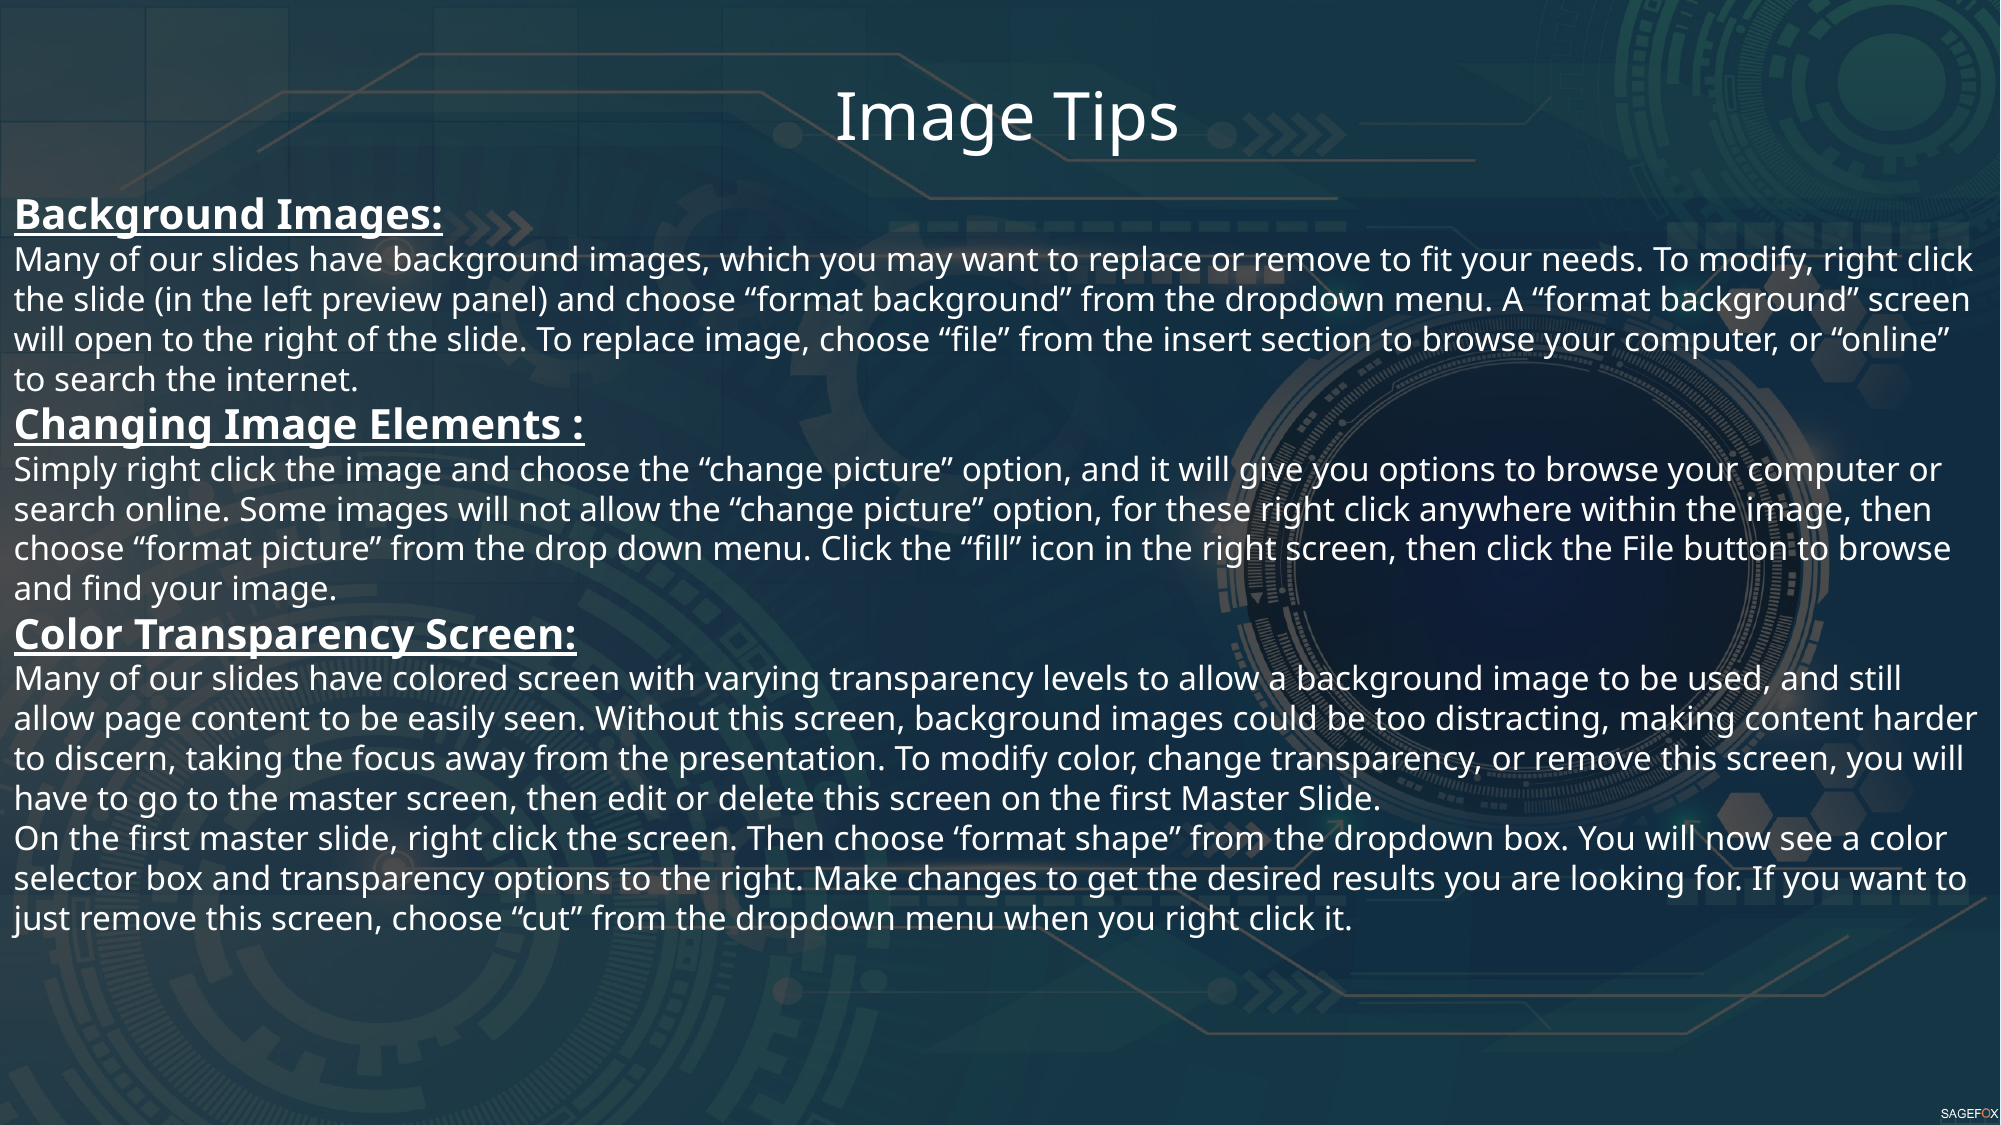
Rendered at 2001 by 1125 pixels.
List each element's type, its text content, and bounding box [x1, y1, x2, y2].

text_box Background Images: Many of our slides have background images, which you may want to replace or remove to fit your needs. To modify, right click the slide (in the left preview panel) and choose “format background” from the dropdown menu. A “format background” screen will open to the right of the slide. To replace image, choose “file” from the insert section to browse your computer, or “online” to search the internet. Changing Image Elements : Simply right click the image and choose the “change picture” option, and it will give you options to browse your computer or search online. Some images will not allow the “change picture” option, for these right click anywhere within the image, then choose “format picture” from the drop down menu. Click the “fill” icon in the right screen, then click the File button to browse and find your image. Color Transparency Screen: Many of our slides have colored screen with varying transparency levels to allow a background image to be used, and still allow page content to be easily seen. Without this screen, background images could be too distracting, making content harder to discern, taking the focus away from the presentation. To modify color, change transparency, or remove this screen, you will have to go to the master screen, then edit or delete this screen on the first Master Slide. On the first master slide, right click the screen. Then choose ‘format shape” from the dropdown box. You will now see a color selector box and transparency options to the right. Make changes to get the desired results you are looking for. If you want to just remove this screen, choose “cut” from the dropdown menu when you right click it. [0, 0, 2000, 1125]
title Image Tips [597, 59, 1420, 177]
